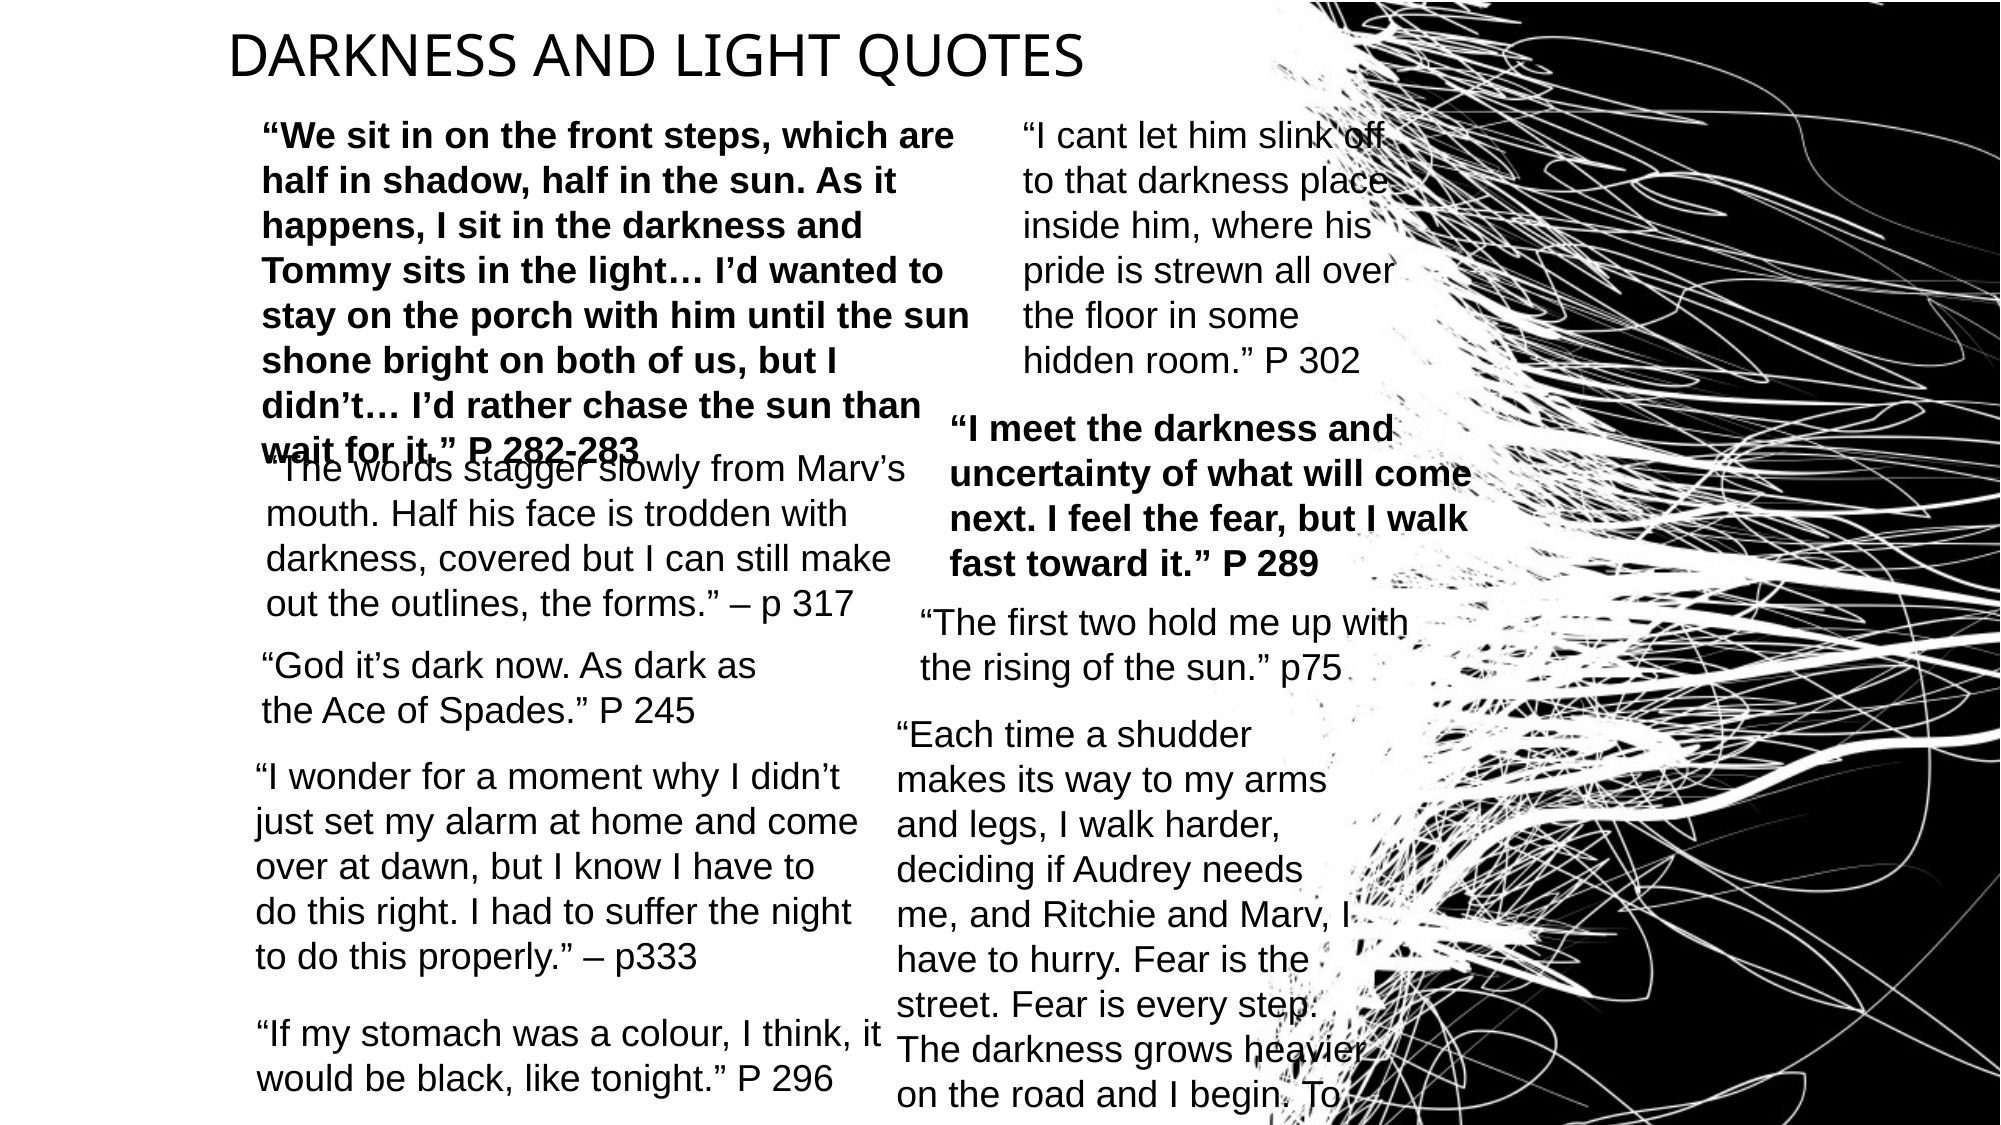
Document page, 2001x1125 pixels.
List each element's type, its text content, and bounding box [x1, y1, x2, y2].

text_box “If my stomach was a colour, I think, it would be black, like tonight.” P 296 [241, 1002, 881, 1107]
text_box “I wonder for a moment why I didn’t just set my alarm at home and come over at dawn, but I know I have to do this right. I had to suffer the night to do this properly.” – p333 [240, 744, 881, 985]
text_box “We sit in on the front steps, which are half in shadow, half in the sun. As it happens, I sit in the darkness and Tommy sits in the light… I’d wanted to stay on the porch with him until the sun shone bright on both of us, but I didn’t… I’d rather chase the sun than wait for it.” P 282-283 [246, 103, 997, 479]
text_box “I cant let him slink off to that darkness place inside him, where his pride is strewn all over the floor in some hidden room.” P 302 [1008, 103, 1106, 389]
text_box “God it’s dark now. As dark as the Ace of Spades.” P 245 [246, 633, 788, 739]
text_box “Each time a shudder makes its way to my arms and legs, I walk harder, deciding if Audrey needs me, and Ritchie and Marv, I have to hurry. Fear is the street. Fear is every step. The darkness grows heavier on the road and I begin. To run.” P290 [881, 703, 1106, 1125]
text_box “I meet the darkness and uncertainty of what will come next. I feel the fear, but I walk fast toward it.” P 289 [934, 396, 1106, 590]
picture [1106, 2, 2000, 1125]
text_box “The words stagger slowly from Marv’s mouth. Half his face is trodden with darkness, covered but I can still make out the outlines, the forms.” – p 317 [251, 436, 941, 632]
title DARKNESS AND LIGHT QUOTES [212, 0, 1323, 152]
text_box “The first two hold me up with the rising of the sun.” p75 [905, 590, 1106, 696]
